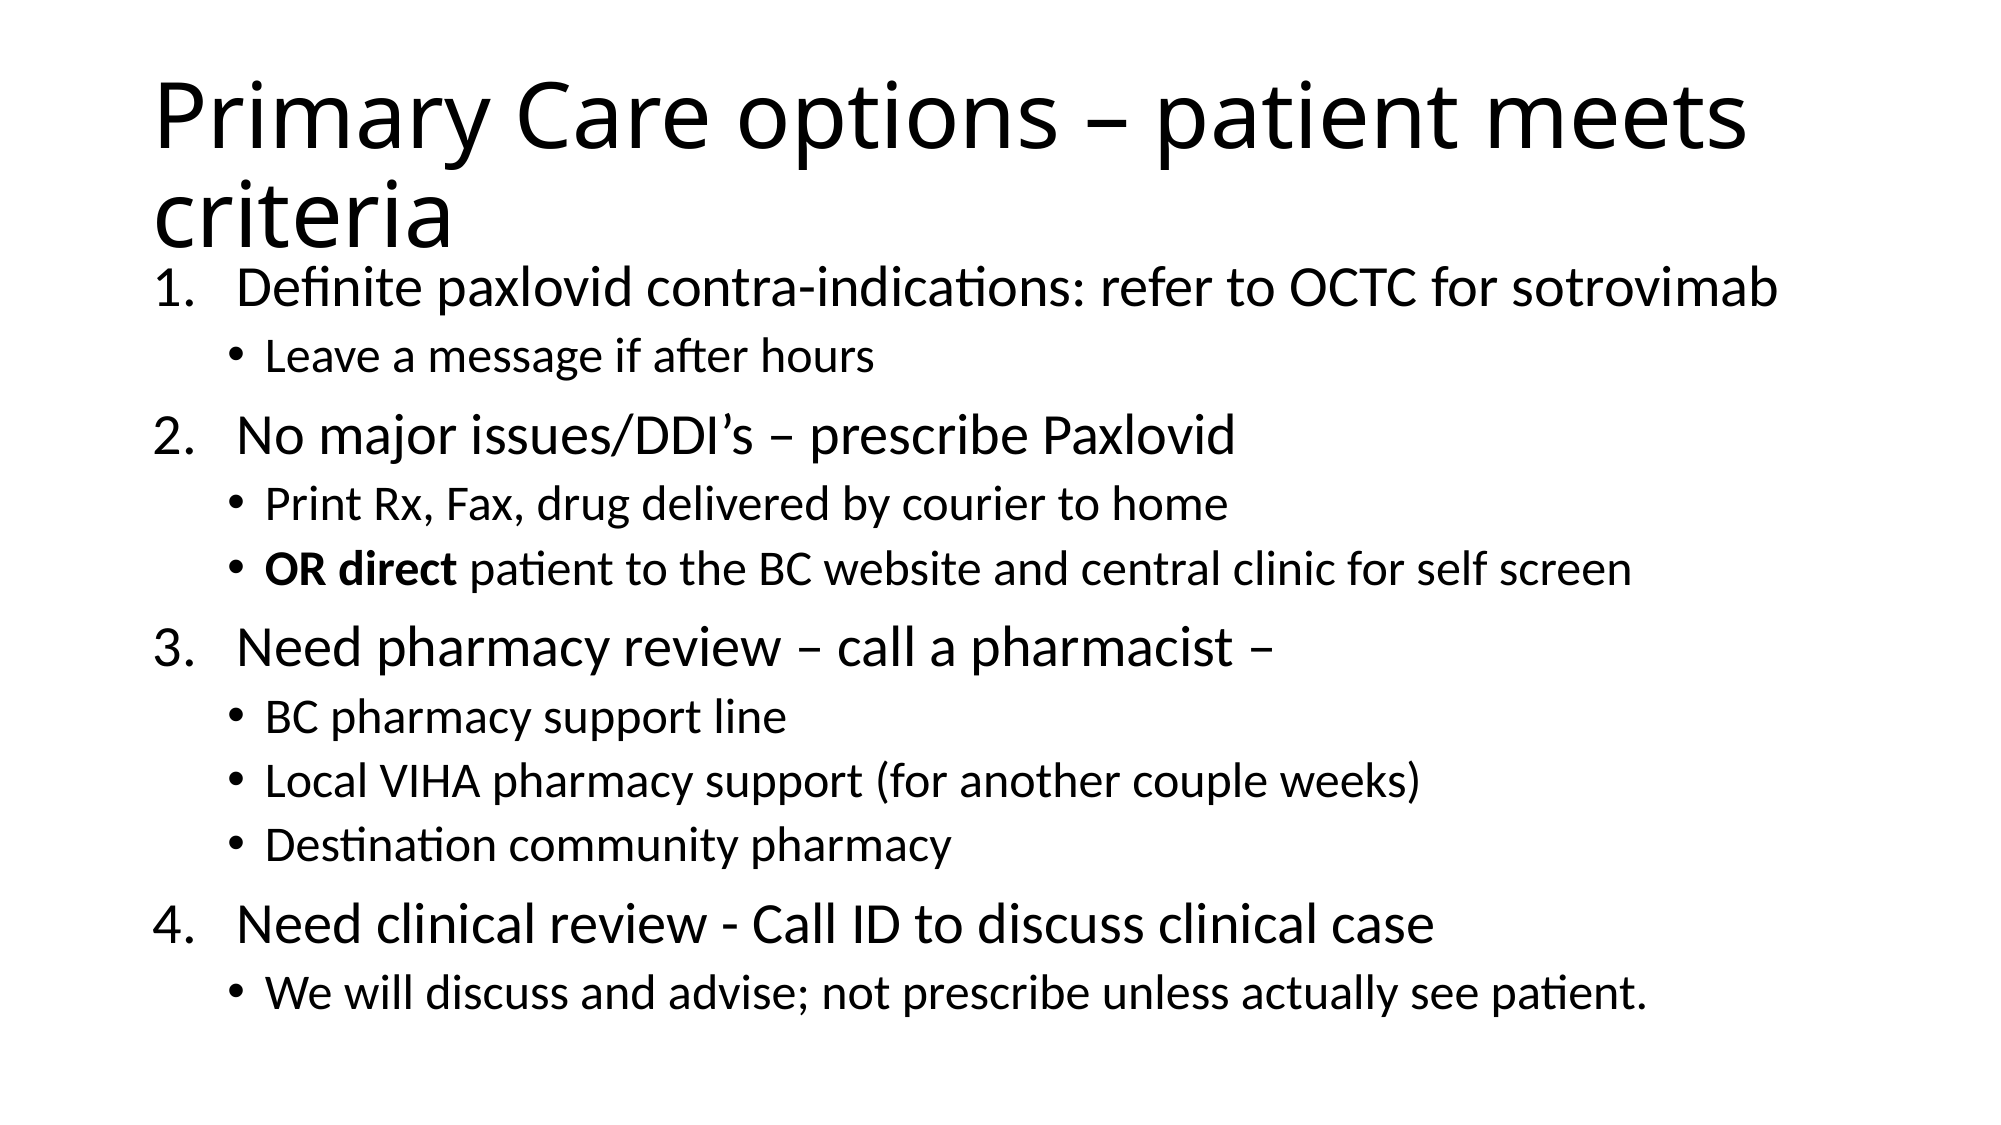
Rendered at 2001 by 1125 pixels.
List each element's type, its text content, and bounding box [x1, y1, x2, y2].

title Primary Care options – patient meets criteria [137, 59, 1863, 248]
list Definite paxlovid contra-indications: refer to OCTC for sotrovimab Leave a message if after hours No major issues/DDI’s – prescribe Paxlovid Print Rx, Fax, drug delivered by courier to home OR direct patient to the BC website and central clinic for self screen Need pharmacy review – call a pharmacist – BC pharmacy support line Local VIHA pharmacy support (for another couple weeks) Destination community pharmacy Need clinical review - Call ID to discuss clinical case We will discuss and advise; not prescribe unless actually see patient. [137, 248, 1863, 1110]
